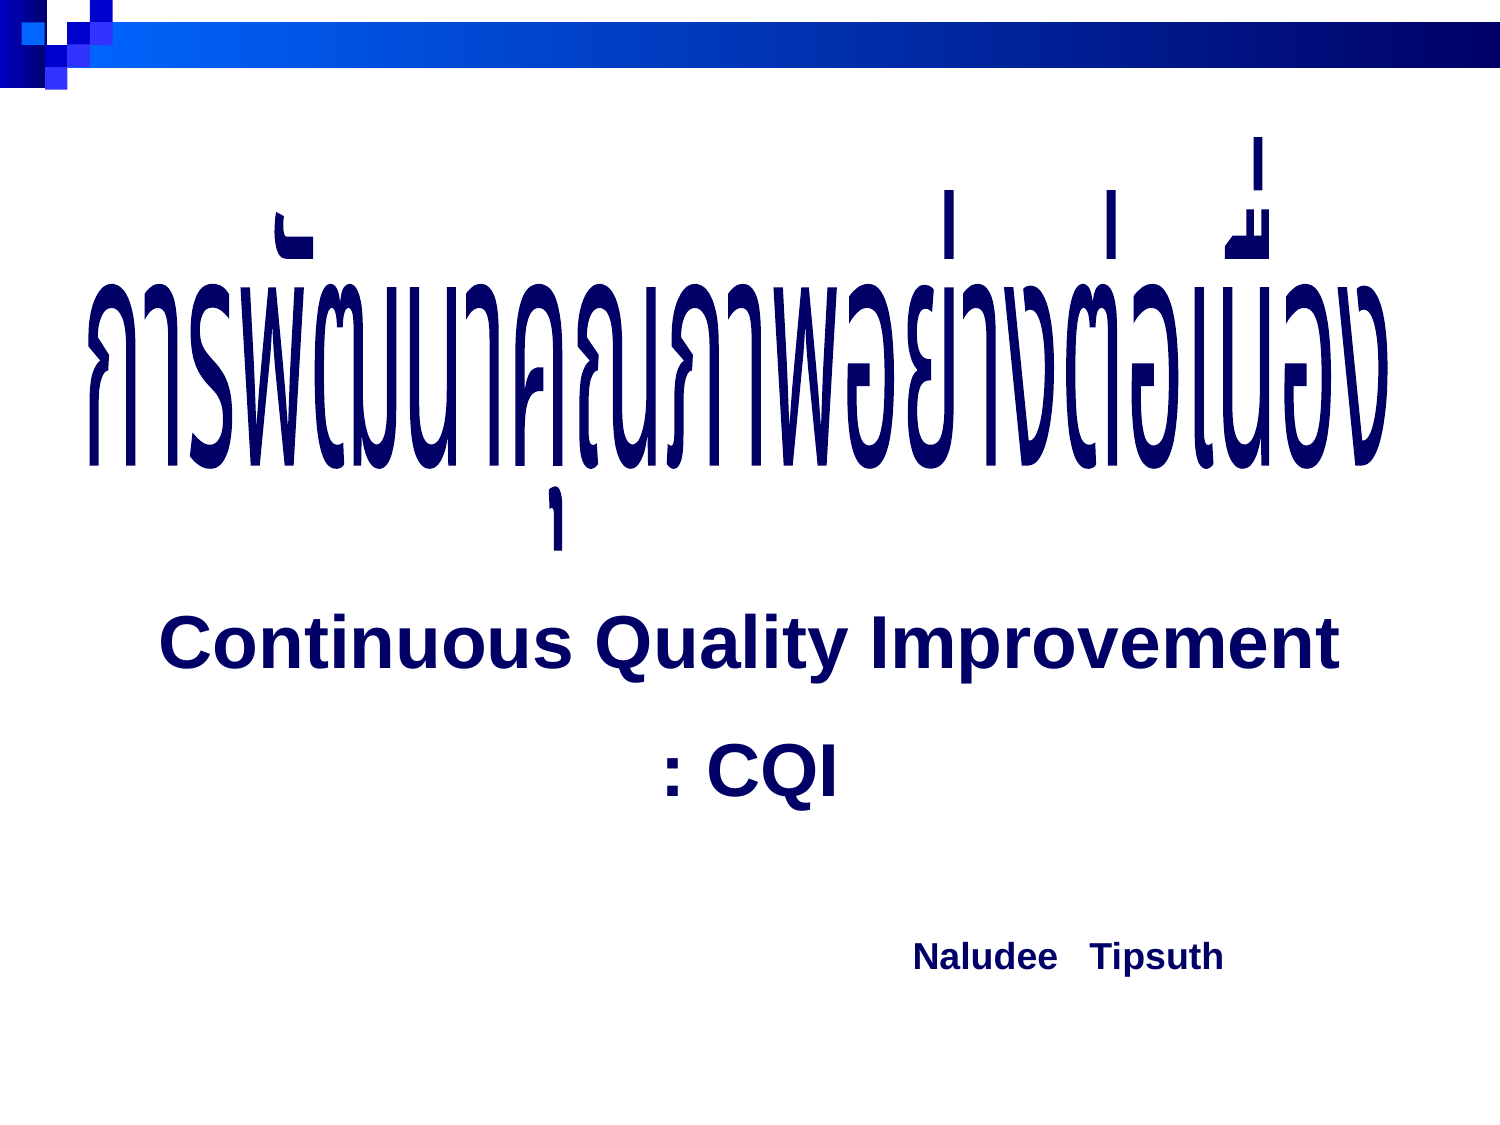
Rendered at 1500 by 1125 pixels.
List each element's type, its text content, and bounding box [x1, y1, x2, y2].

text_box Continuous Quality Improvement : CQI [0, 586, 1500, 819]
text_box Naludee Tipsuth [774, 924, 1363, 985]
